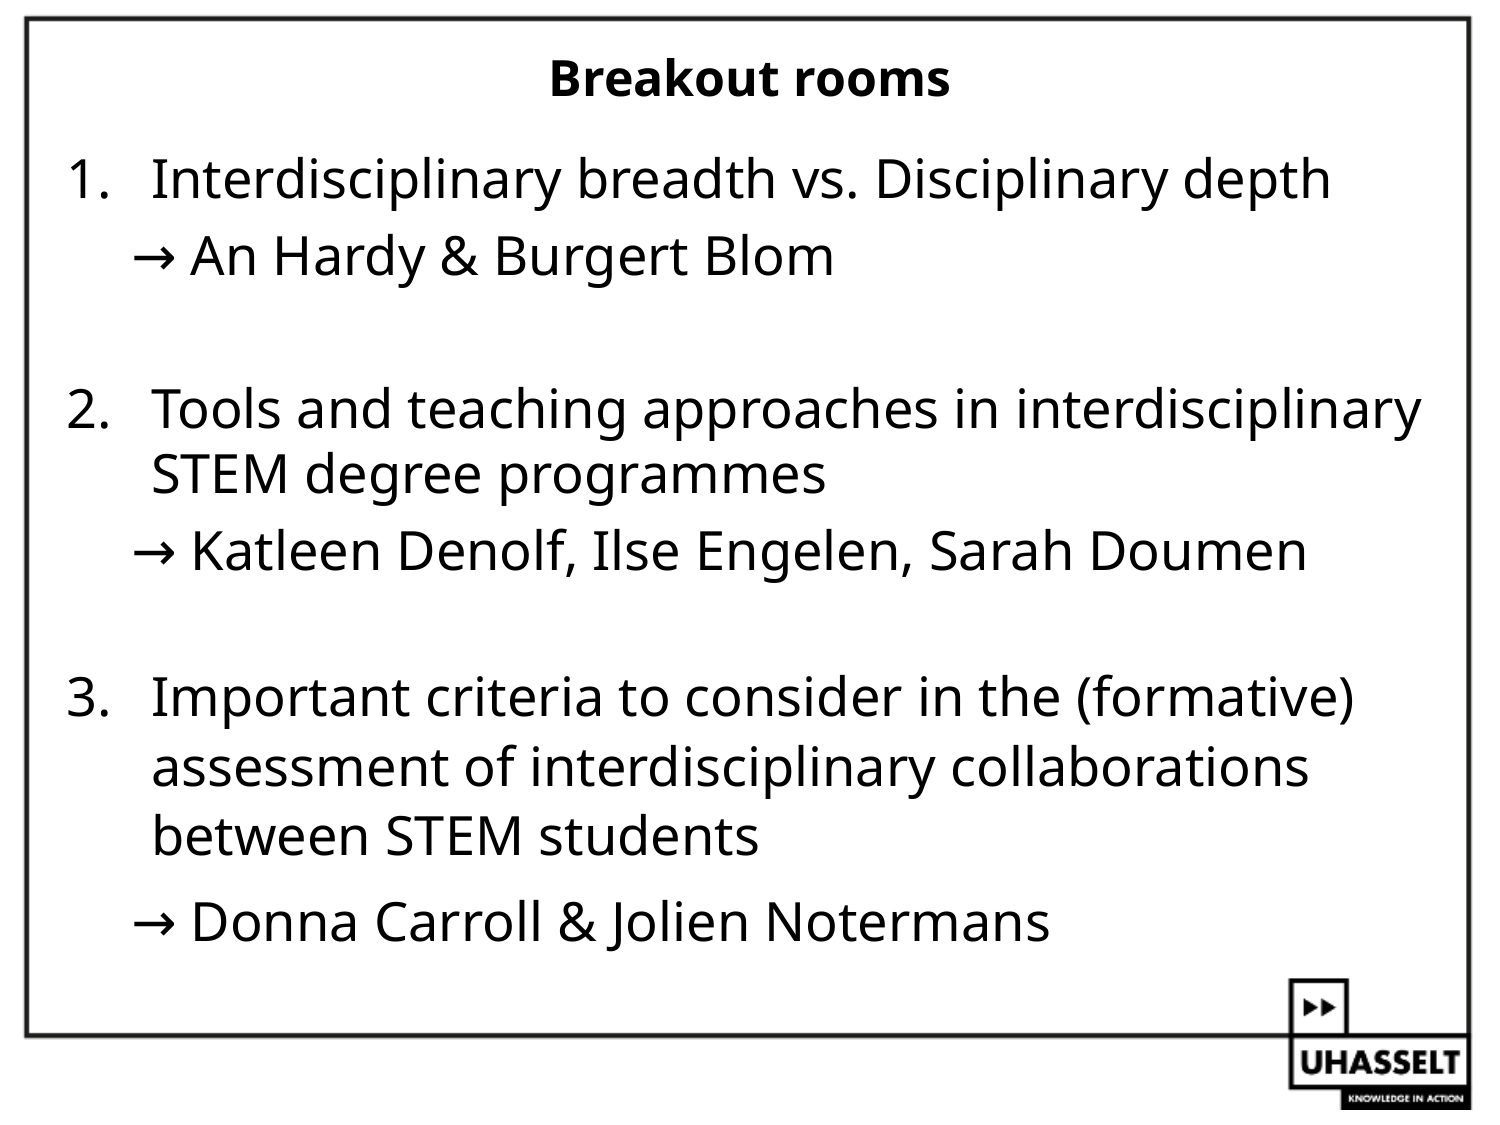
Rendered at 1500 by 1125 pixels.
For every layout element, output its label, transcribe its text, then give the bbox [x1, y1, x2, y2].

list Interdisciplinary breadth vs. Disciplinary depth → An Hardy & Burgert Blom Tools and teaching approaches in interdisciplinary STEM degree programmes → Katleen Denolf, Ilse Engelen, Sarah Doumen Important criteria to consider in the (formative) assessment of interdisciplinary collaborations between STEM students → Donna Carroll & Jolien Notermans [41, 137, 1459, 965]
picture [20, 12, 1476, 1110]
title Breakout rooms [41, 30, 1459, 122]
